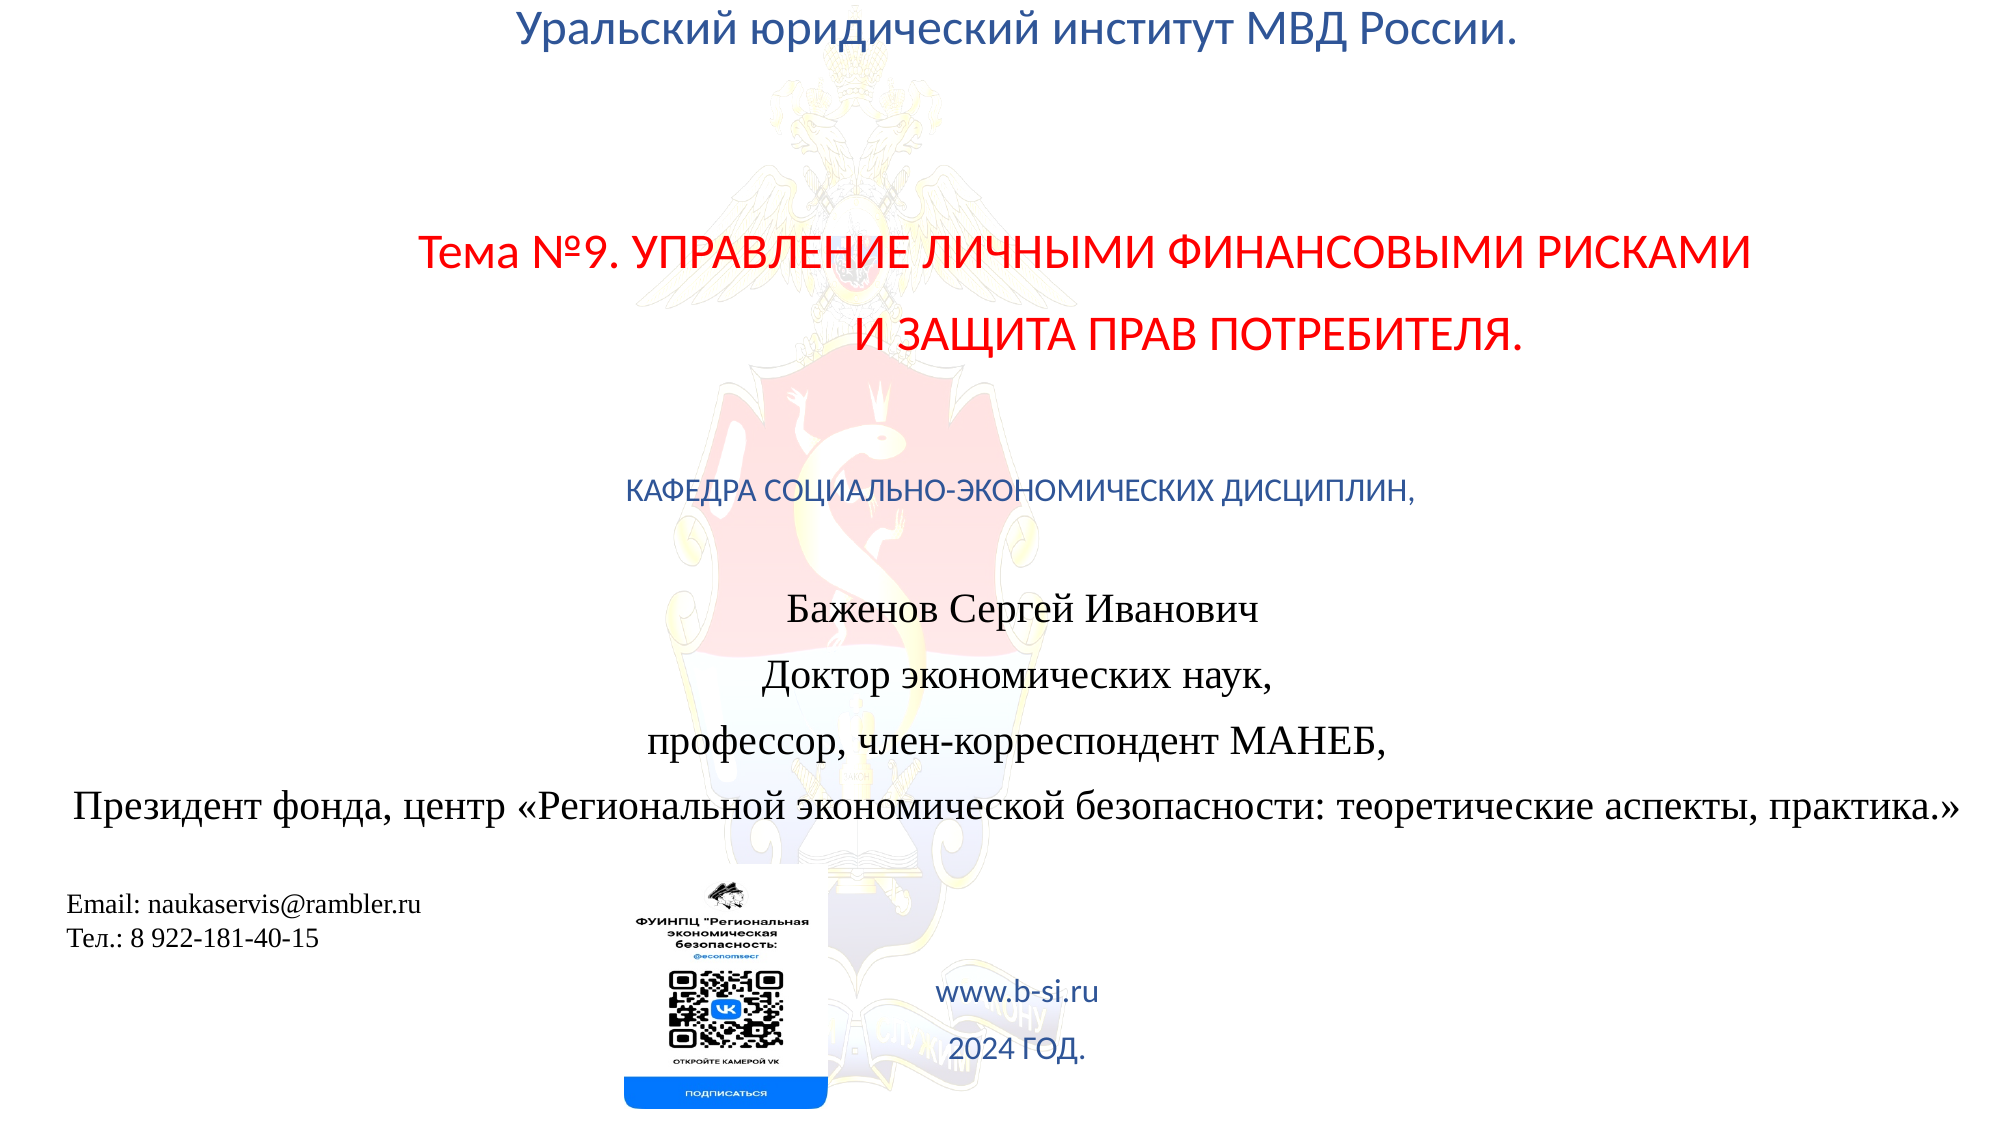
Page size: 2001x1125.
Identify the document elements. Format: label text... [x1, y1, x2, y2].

picture [624, 4, 1095, 1125]
text_box Уральский юридический институт МВД России. Тема №9. УПРАВЛЕНИЕ ЛИЧНЫМИ ФИНАНСОВЫМИ РИСКАМИ И ЗАЩИТА ПРАВ ПОТРЕБИТЕЛЯ. КАФЕДРА СОЦИАЛЬНО-ЭКОНОМИЧЕСКИХ ДИСЦИПЛИН, Баженов Сергей Иванович Доктор экономических наук, профессор, член-корреспондент МАНЕБ, Президент фонда, центр «Региональной экономической безопасности: теоретические аспекты, практика.» Email: naukaservis@rambler.ru Тел.: 8 922-181-40-15 www.b-si.ru 2024 ГОД. [51, 0, 1984, 1075]
